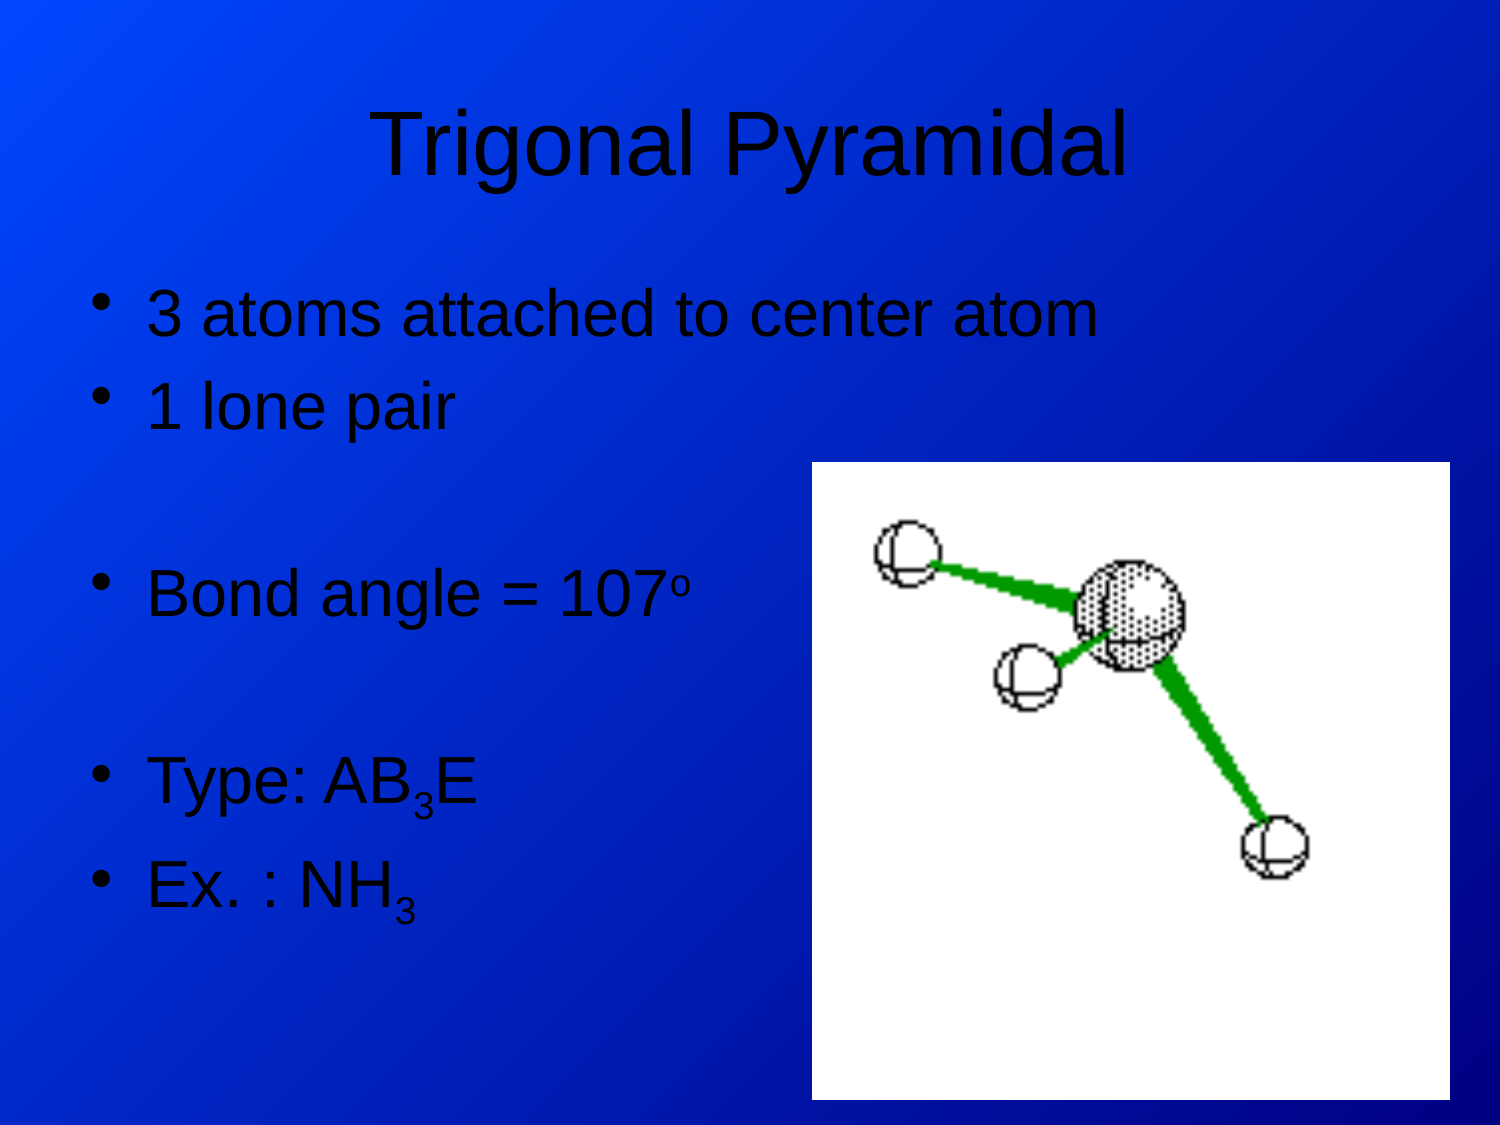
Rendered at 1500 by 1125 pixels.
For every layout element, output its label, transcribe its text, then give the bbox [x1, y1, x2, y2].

picture [812, 462, 1451, 1101]
list 3 atoms attached to center atom 1 lone pair Bond angle = 107o Type: AB3E Ex. : NH3 [74, 262, 1426, 1006]
title Trigonal Pyramidal [74, 44, 1426, 233]
